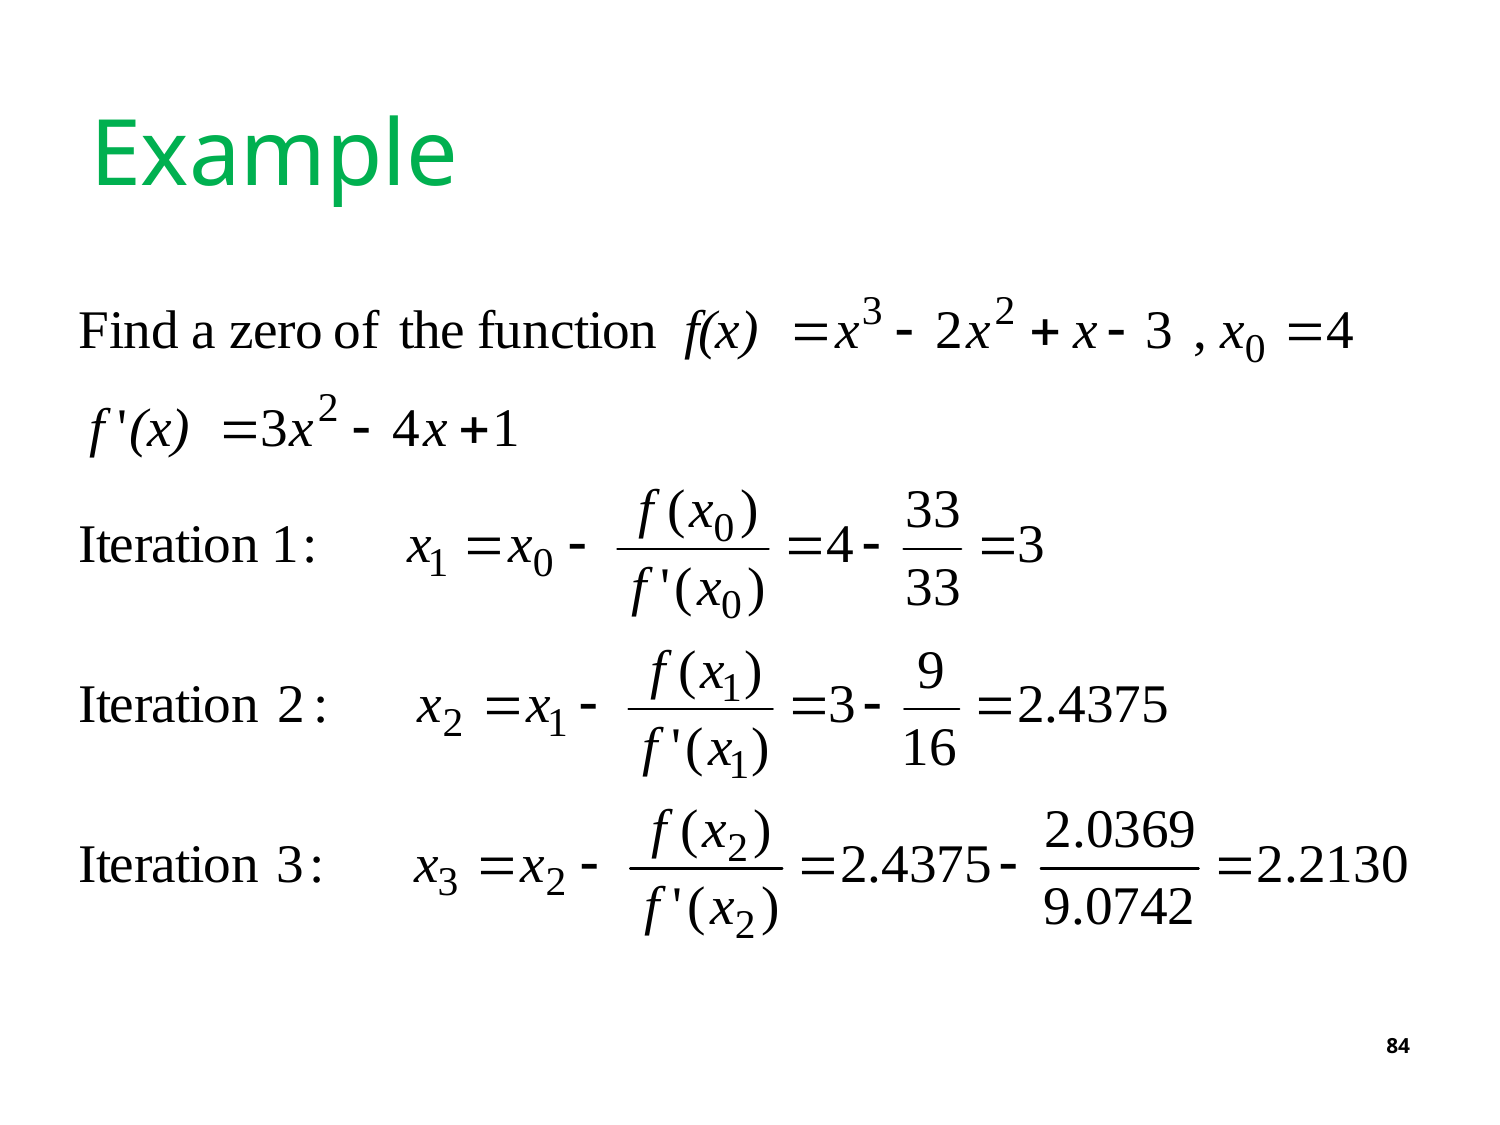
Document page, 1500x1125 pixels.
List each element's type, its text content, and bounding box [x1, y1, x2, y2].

slide_number 84 [1074, 1024, 1426, 1101]
title Example [75, 45, 1425, 211]
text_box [70, 280, 1417, 949]
